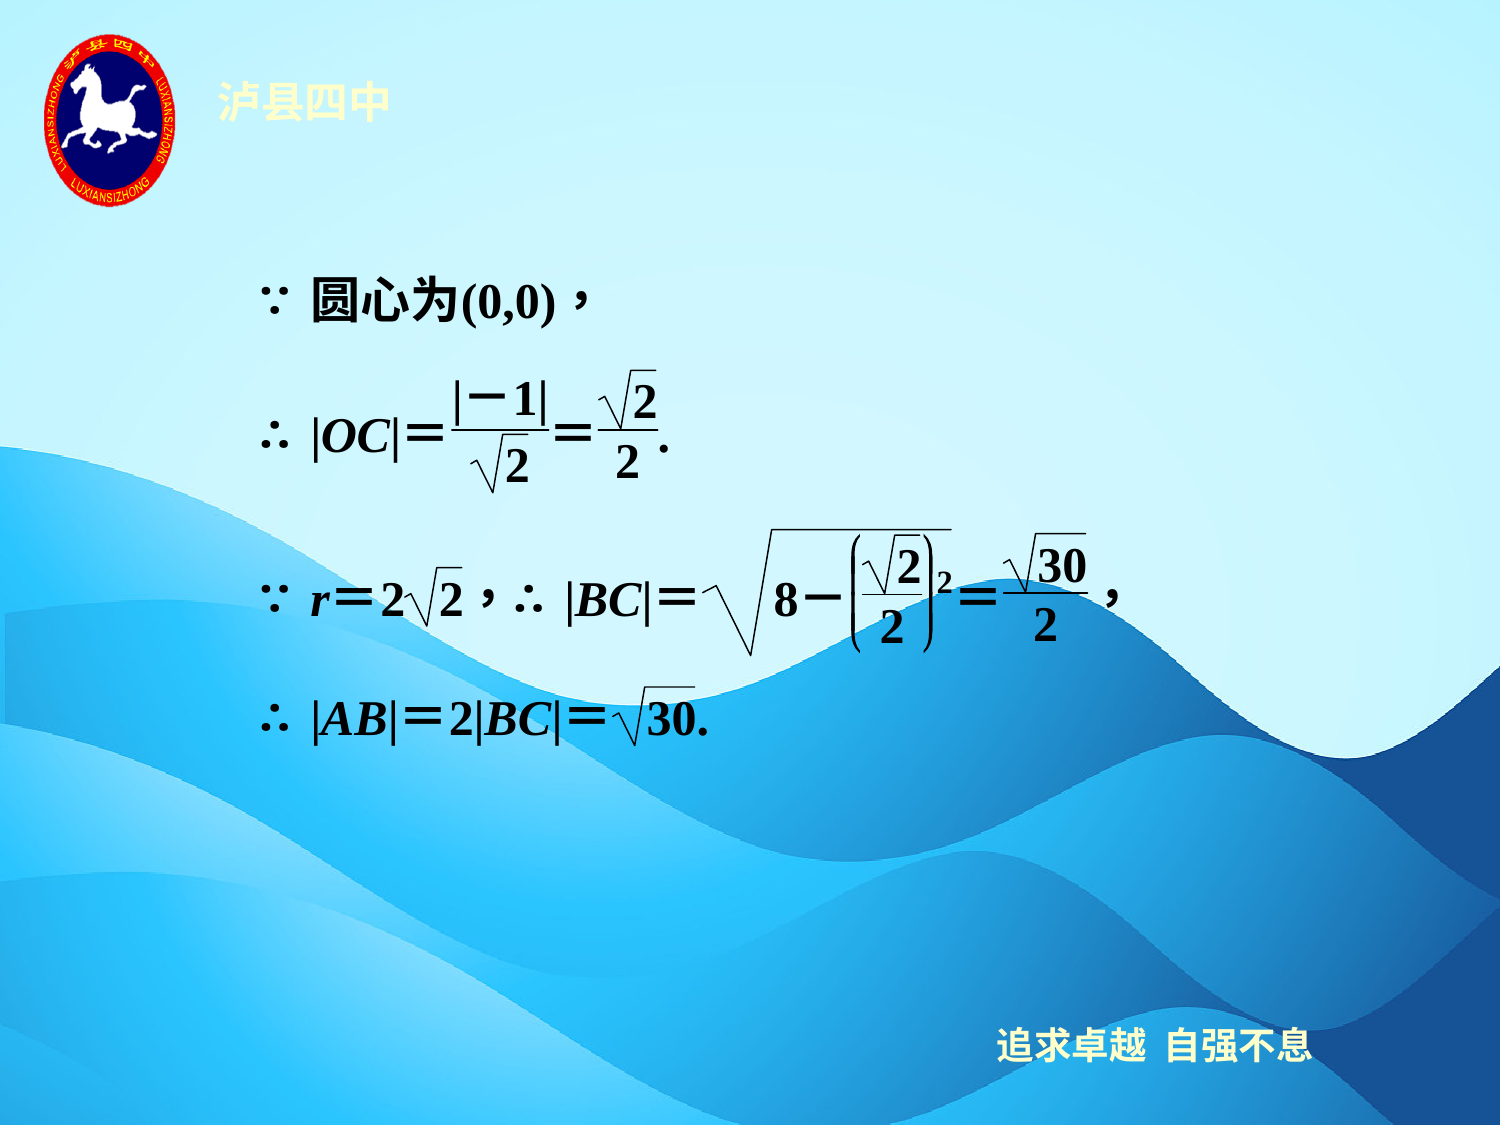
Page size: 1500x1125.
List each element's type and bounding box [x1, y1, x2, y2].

picture [0, 0, 1500, 1125]
text_box [159, 268, 1279, 894]
